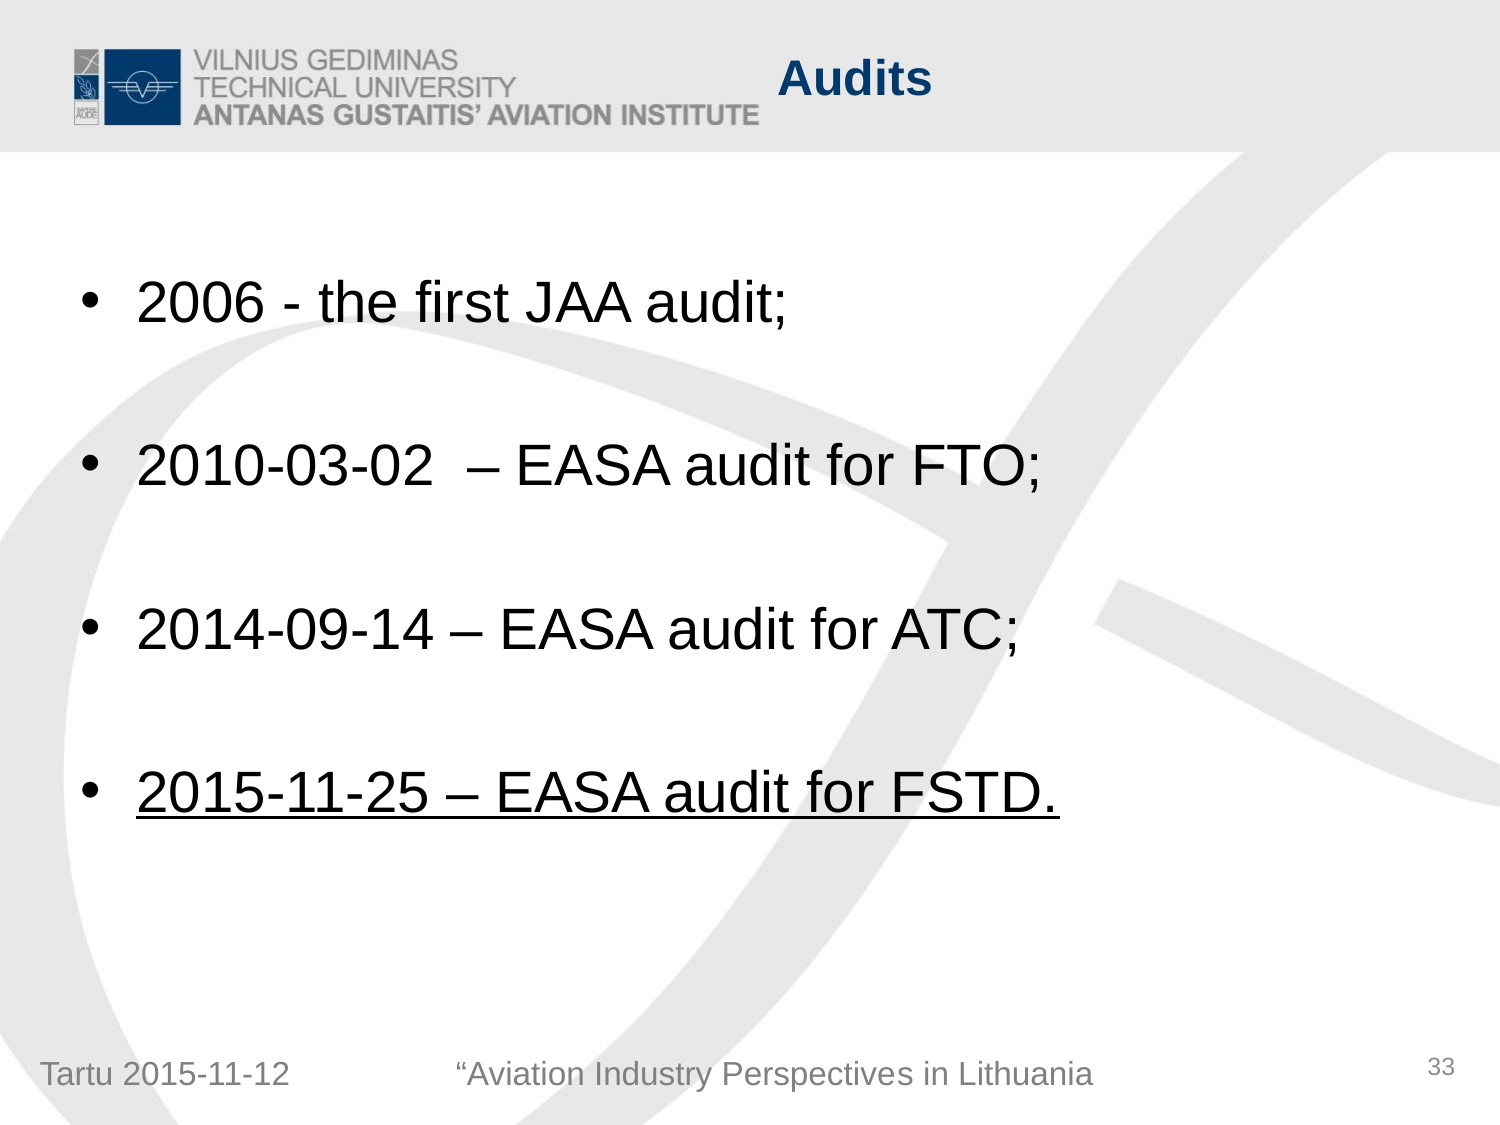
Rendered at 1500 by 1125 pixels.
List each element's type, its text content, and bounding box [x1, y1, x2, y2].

title Audits [762, 0, 1500, 150]
text_box Tartu 2015-11-12 “Aviation Industry Perspectives in Lithuania [24, 1044, 1471, 1100]
picture [0, 0, 1500, 1125]
list 2006 - the first JAA audit; 2010-03-02 – EASA audit for FTO; 2014-09-14 – EASA audit for ATC; 2015-11-25 – EASA audit for FSTD. [64, 174, 1471, 1035]
